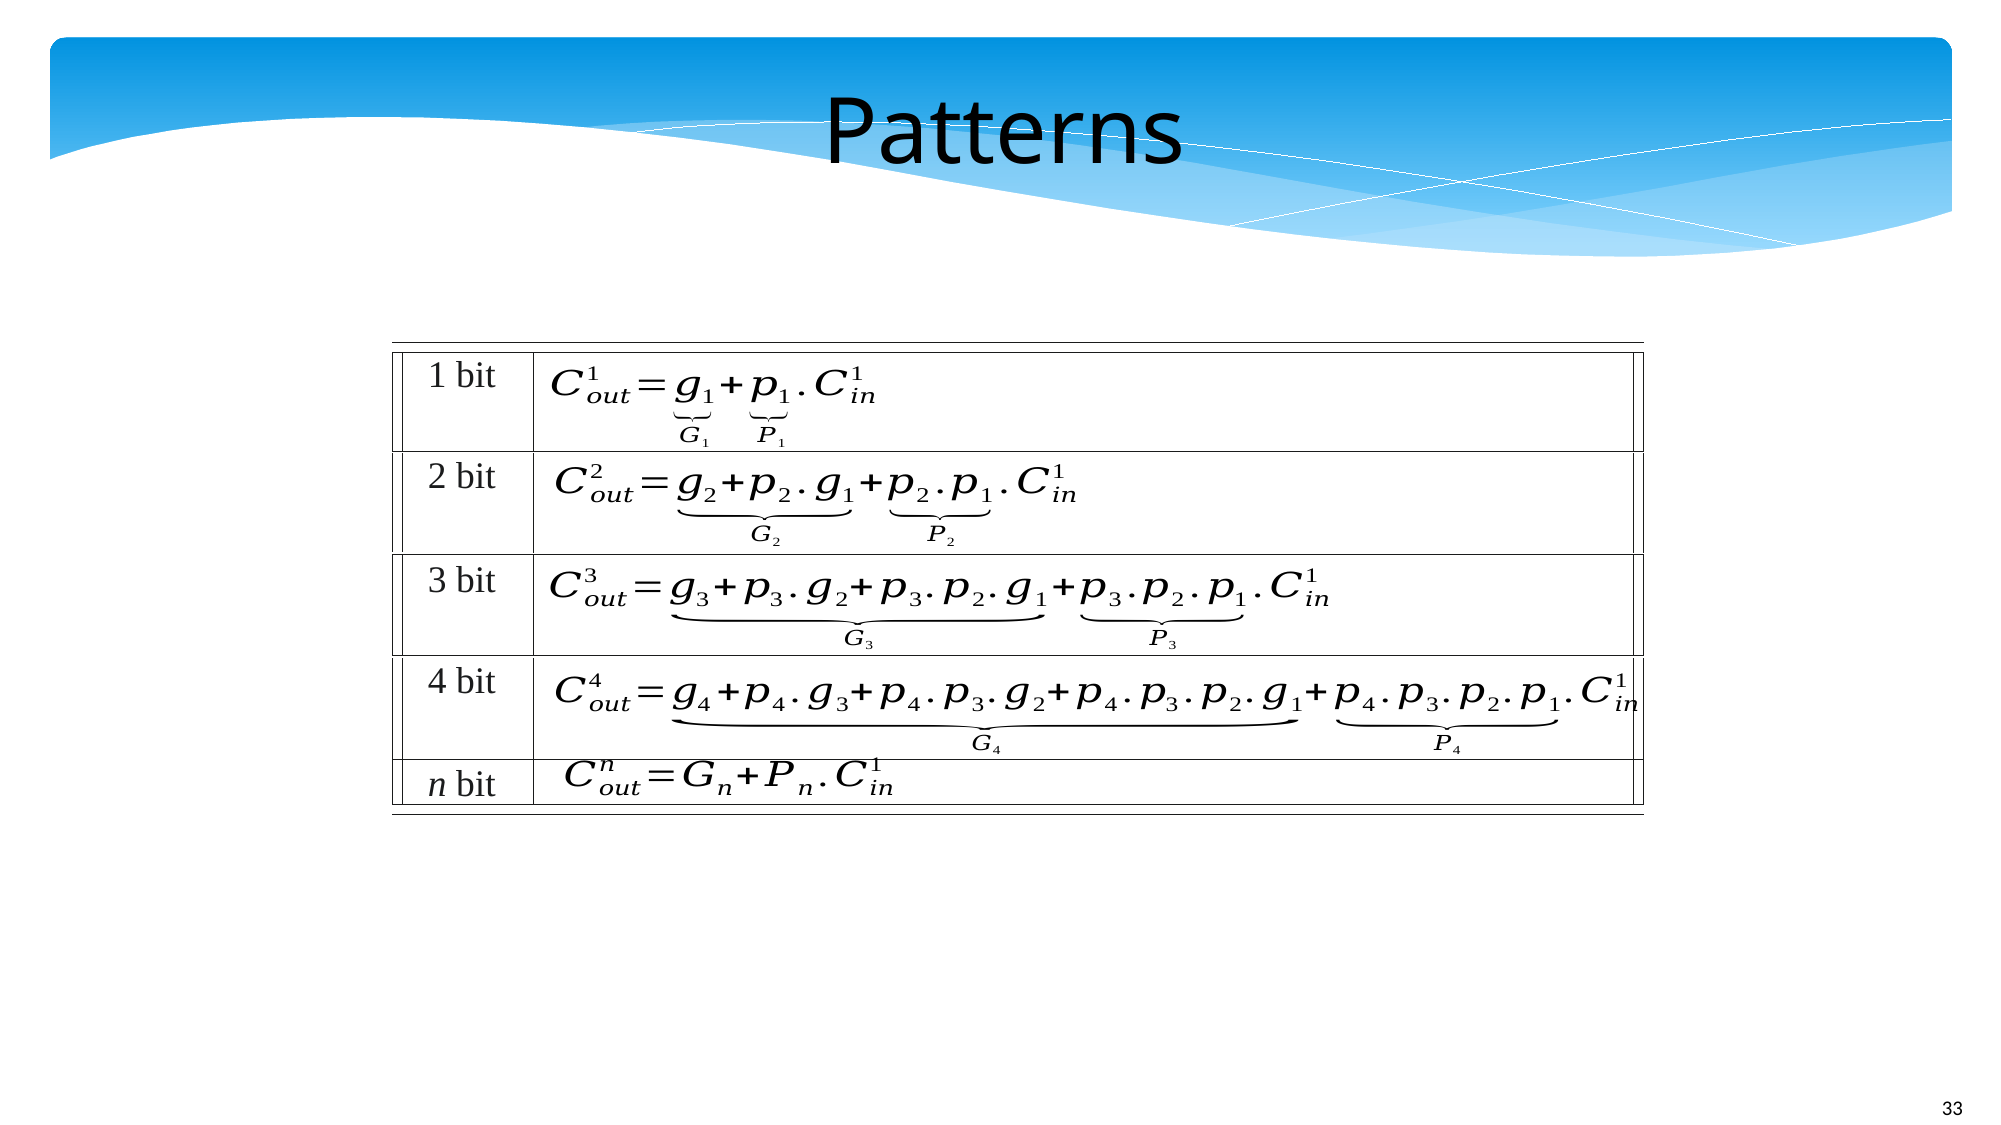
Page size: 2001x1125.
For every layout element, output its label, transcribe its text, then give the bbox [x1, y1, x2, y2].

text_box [387, 337, 1651, 822]
title Patterns [395, 50, 1613, 204]
